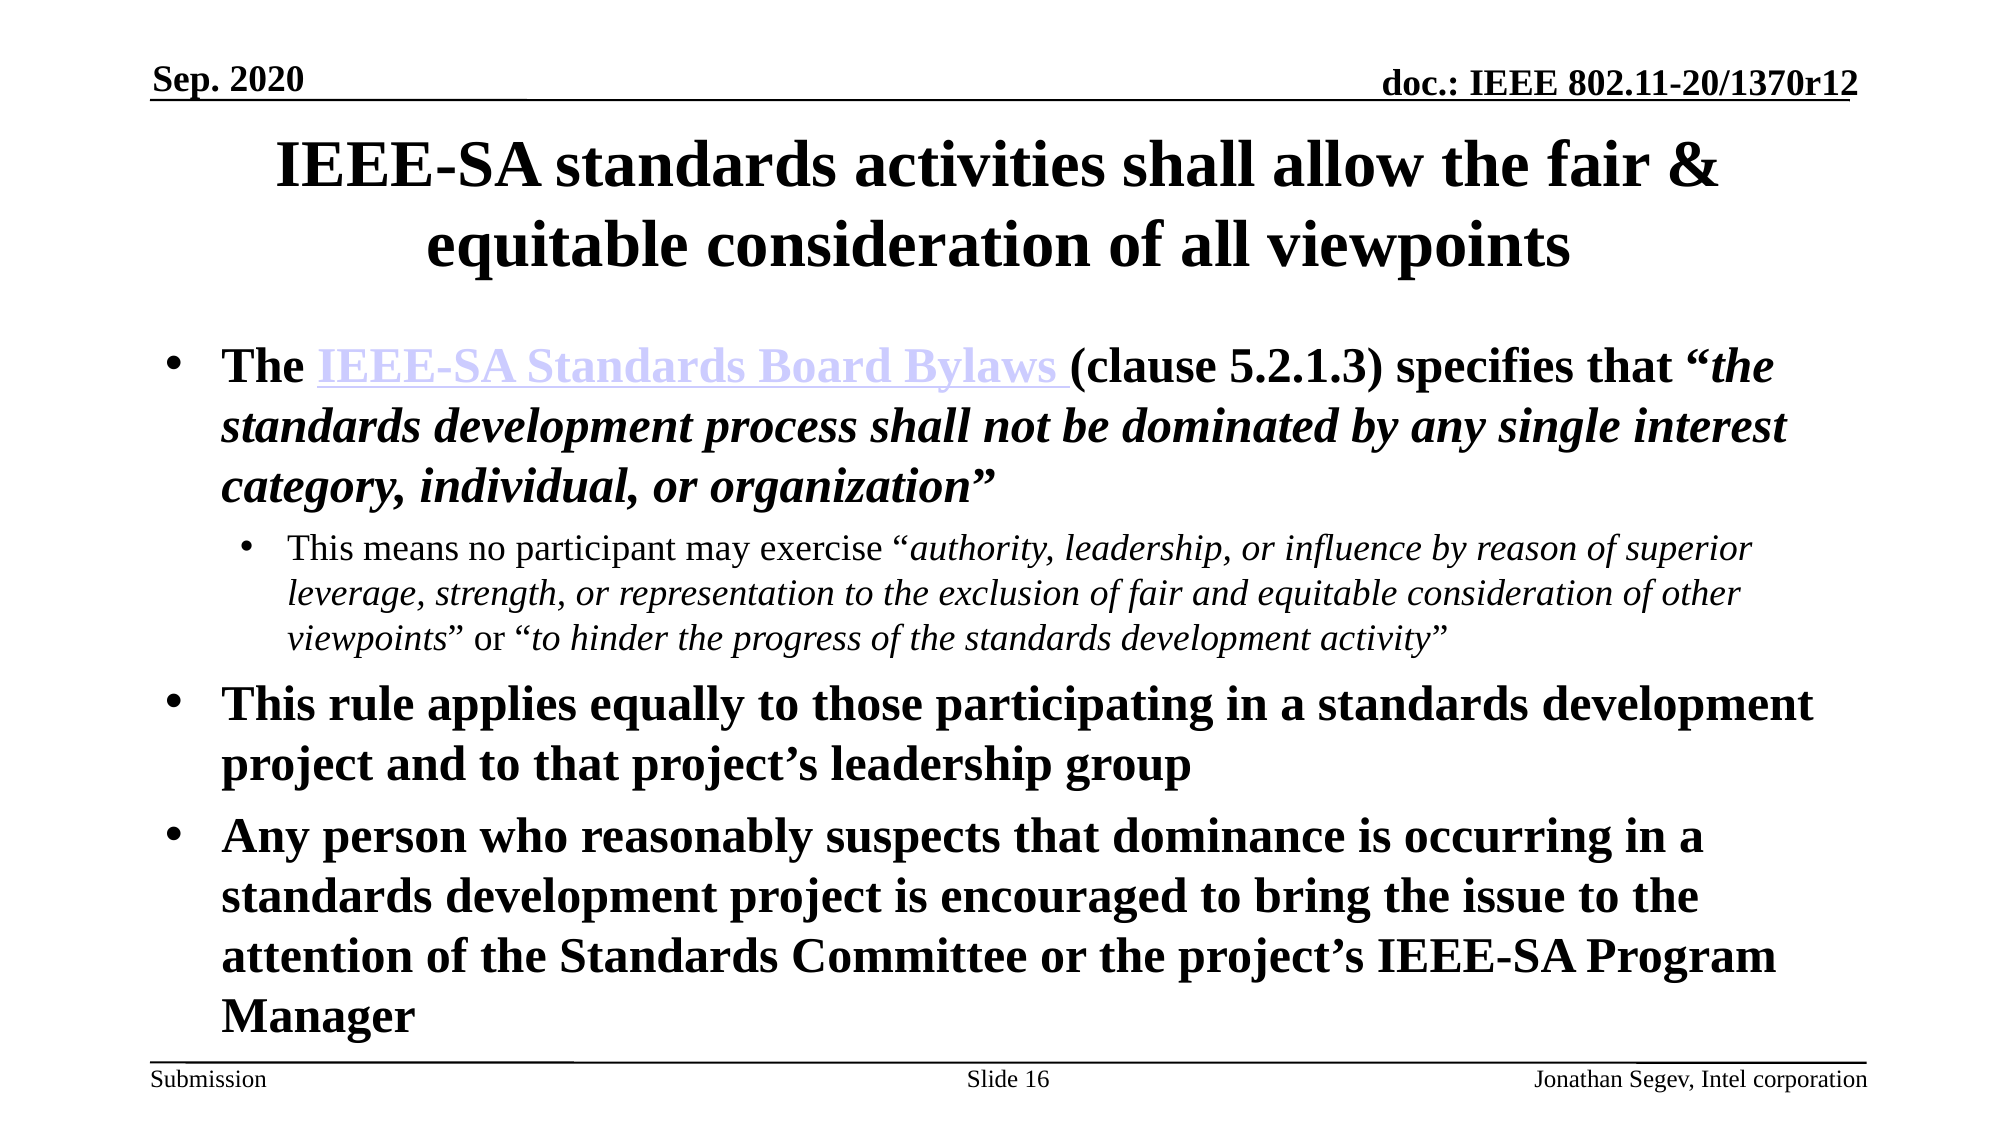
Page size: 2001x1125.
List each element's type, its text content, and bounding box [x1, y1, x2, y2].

footer Jonathan Segev, Intel corporation [1171, 1061, 1869, 1093]
list The IEEE-SA Standards Board Bylaws (clause 5.2.1.3) specifies that “the standards development process shall not be dominated by any single interest category, individual, or organization” This means no participant may exercise “authority, leadership, or influence by reason of superior leverage, strength, or representation to the exclusion of fair and equitable consideration of other viewpoints” or “to hinder the progress of the standards development activity” This rule applies equally to those participating in a standards development project and to that project’s leadership group Any person who reasonably suspects that dominance is occurring in a standards development project is encouraged to bring the issue to the attention of the Standards Committee or the project’s IEEE-SA Program Manager [149, 324, 1850, 1000]
slide_number Slide 16 [950, 1061, 1067, 1123]
title IEEE-SA standards activities shall allow the fair & equitable consideration of all viewpoints [149, 112, 1850, 288]
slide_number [152, 54, 563, 100]
